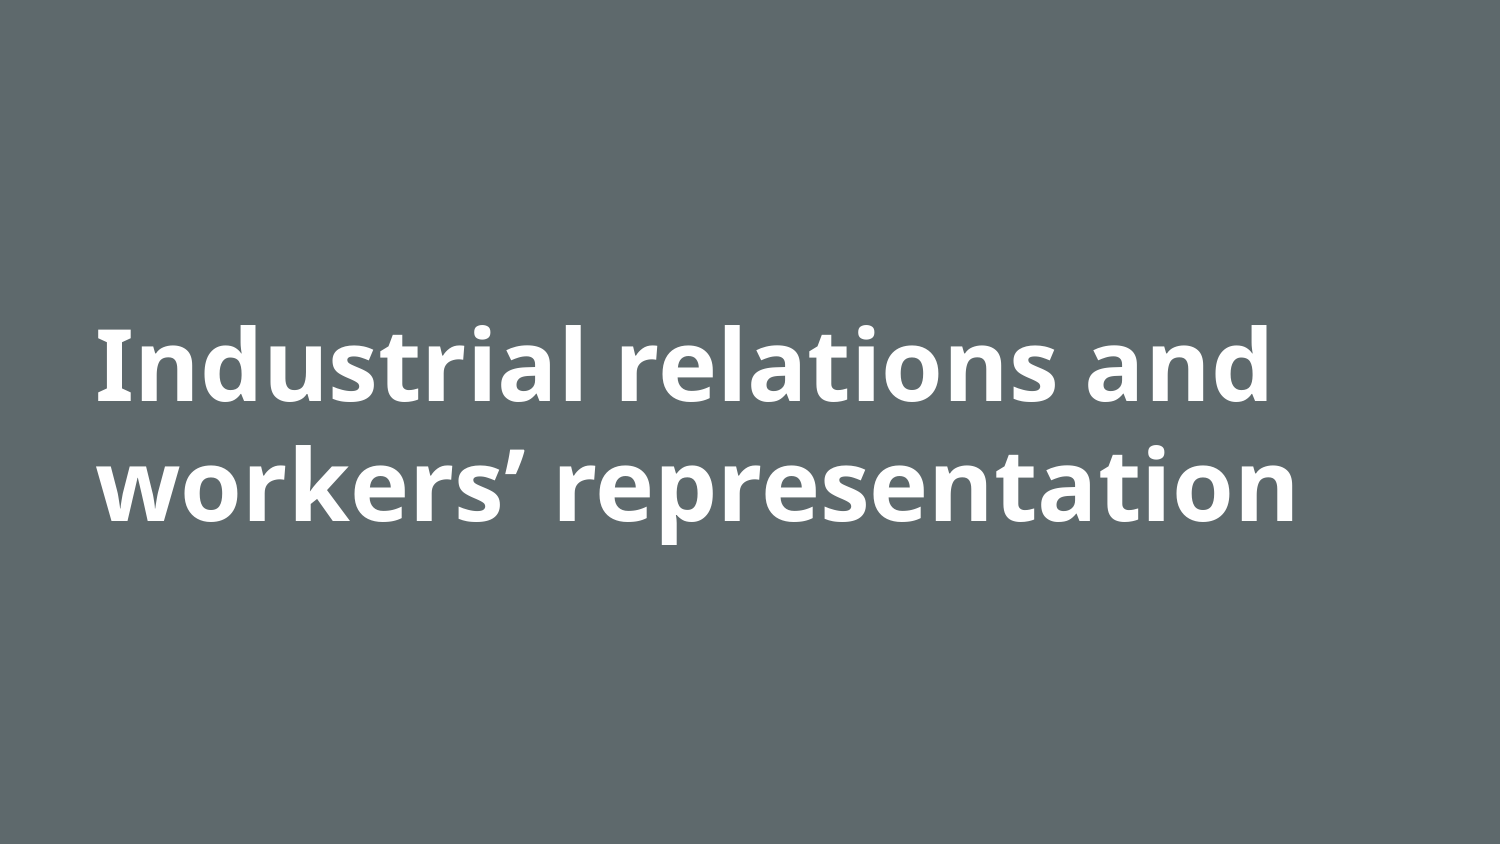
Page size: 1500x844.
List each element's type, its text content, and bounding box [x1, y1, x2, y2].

title Industrial relations and workers’ representation [80, 86, 1482, 758]
